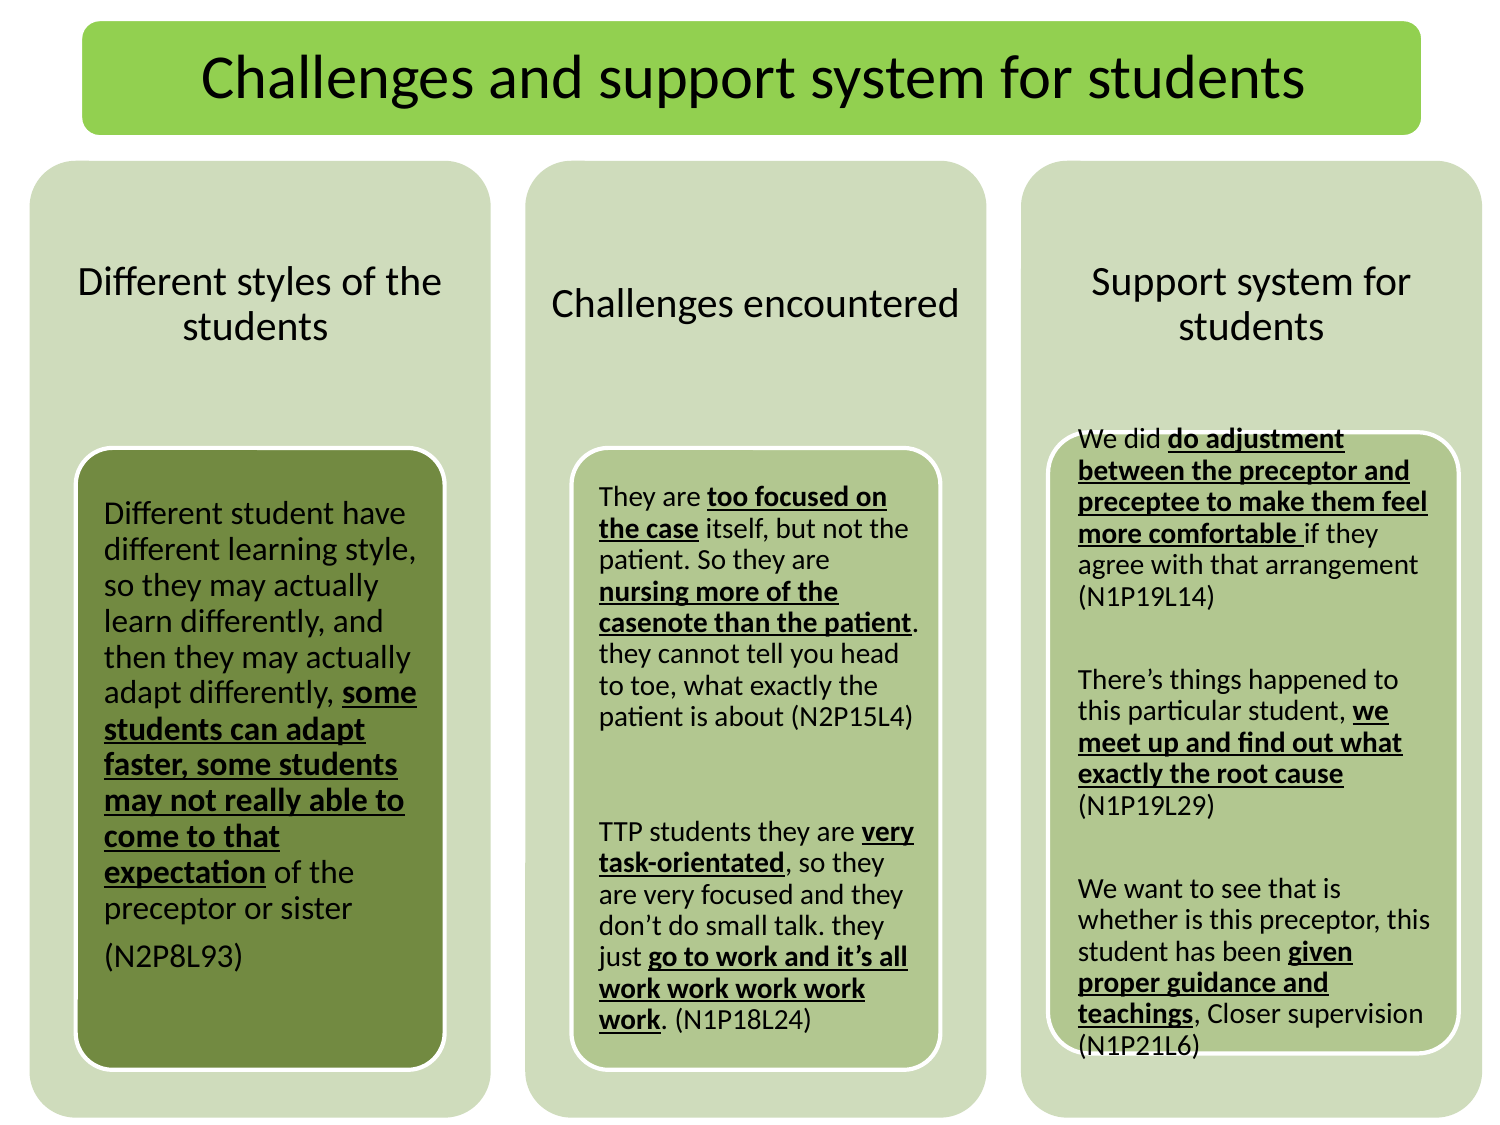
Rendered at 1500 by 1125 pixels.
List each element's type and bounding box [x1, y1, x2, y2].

text_box [76, 18, 1427, 138]
list [29, 160, 1483, 1118]
